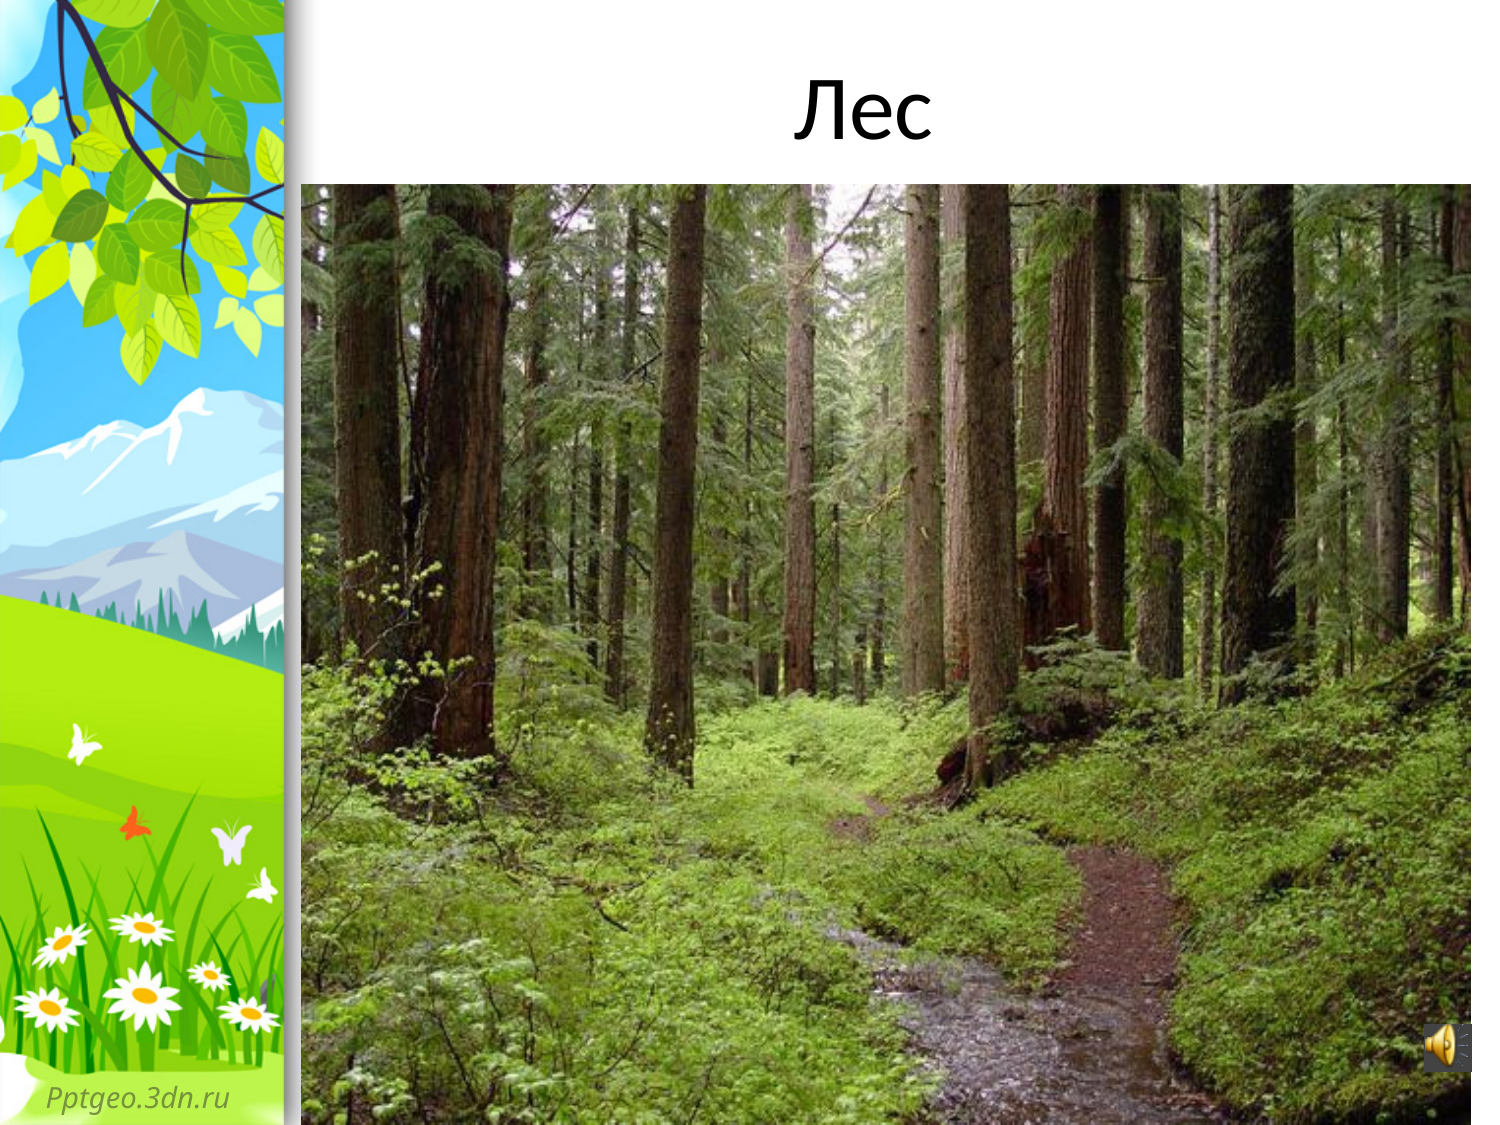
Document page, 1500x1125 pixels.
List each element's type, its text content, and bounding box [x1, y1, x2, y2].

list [300, 184, 1471, 1125]
title Лес [300, 44, 1448, 162]
picture [0, 0, 1500, 1125]
